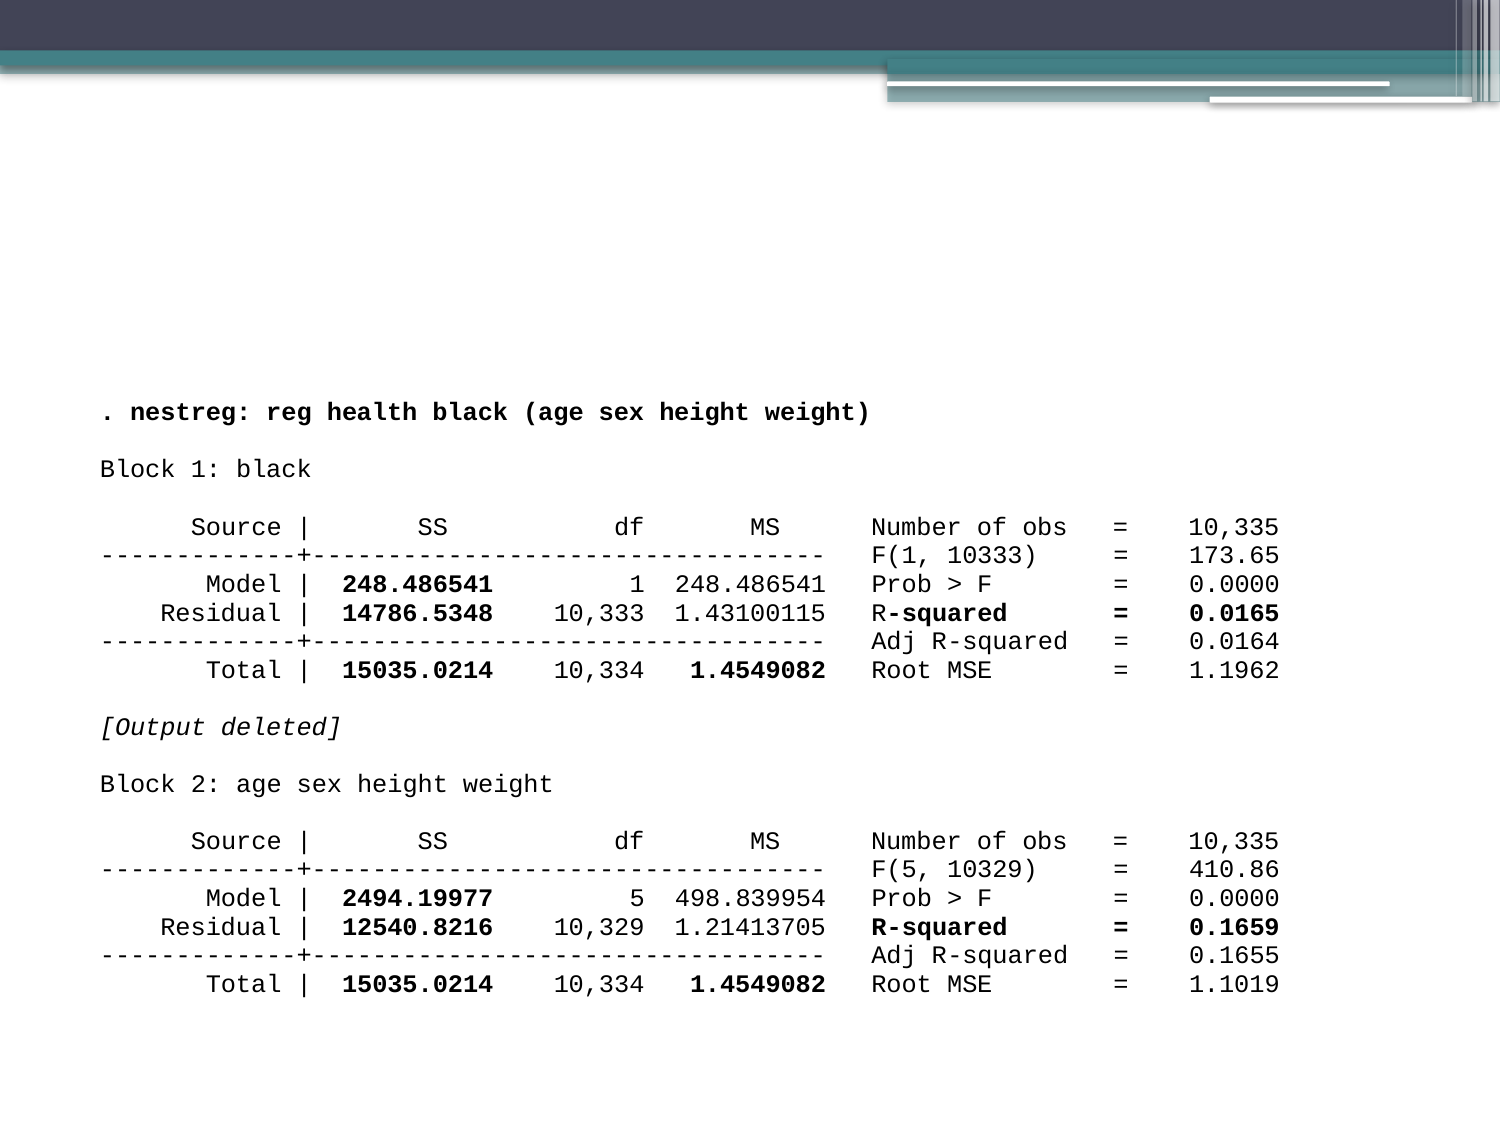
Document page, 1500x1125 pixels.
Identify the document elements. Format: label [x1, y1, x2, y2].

list [99, 399, 1415, 1001]
